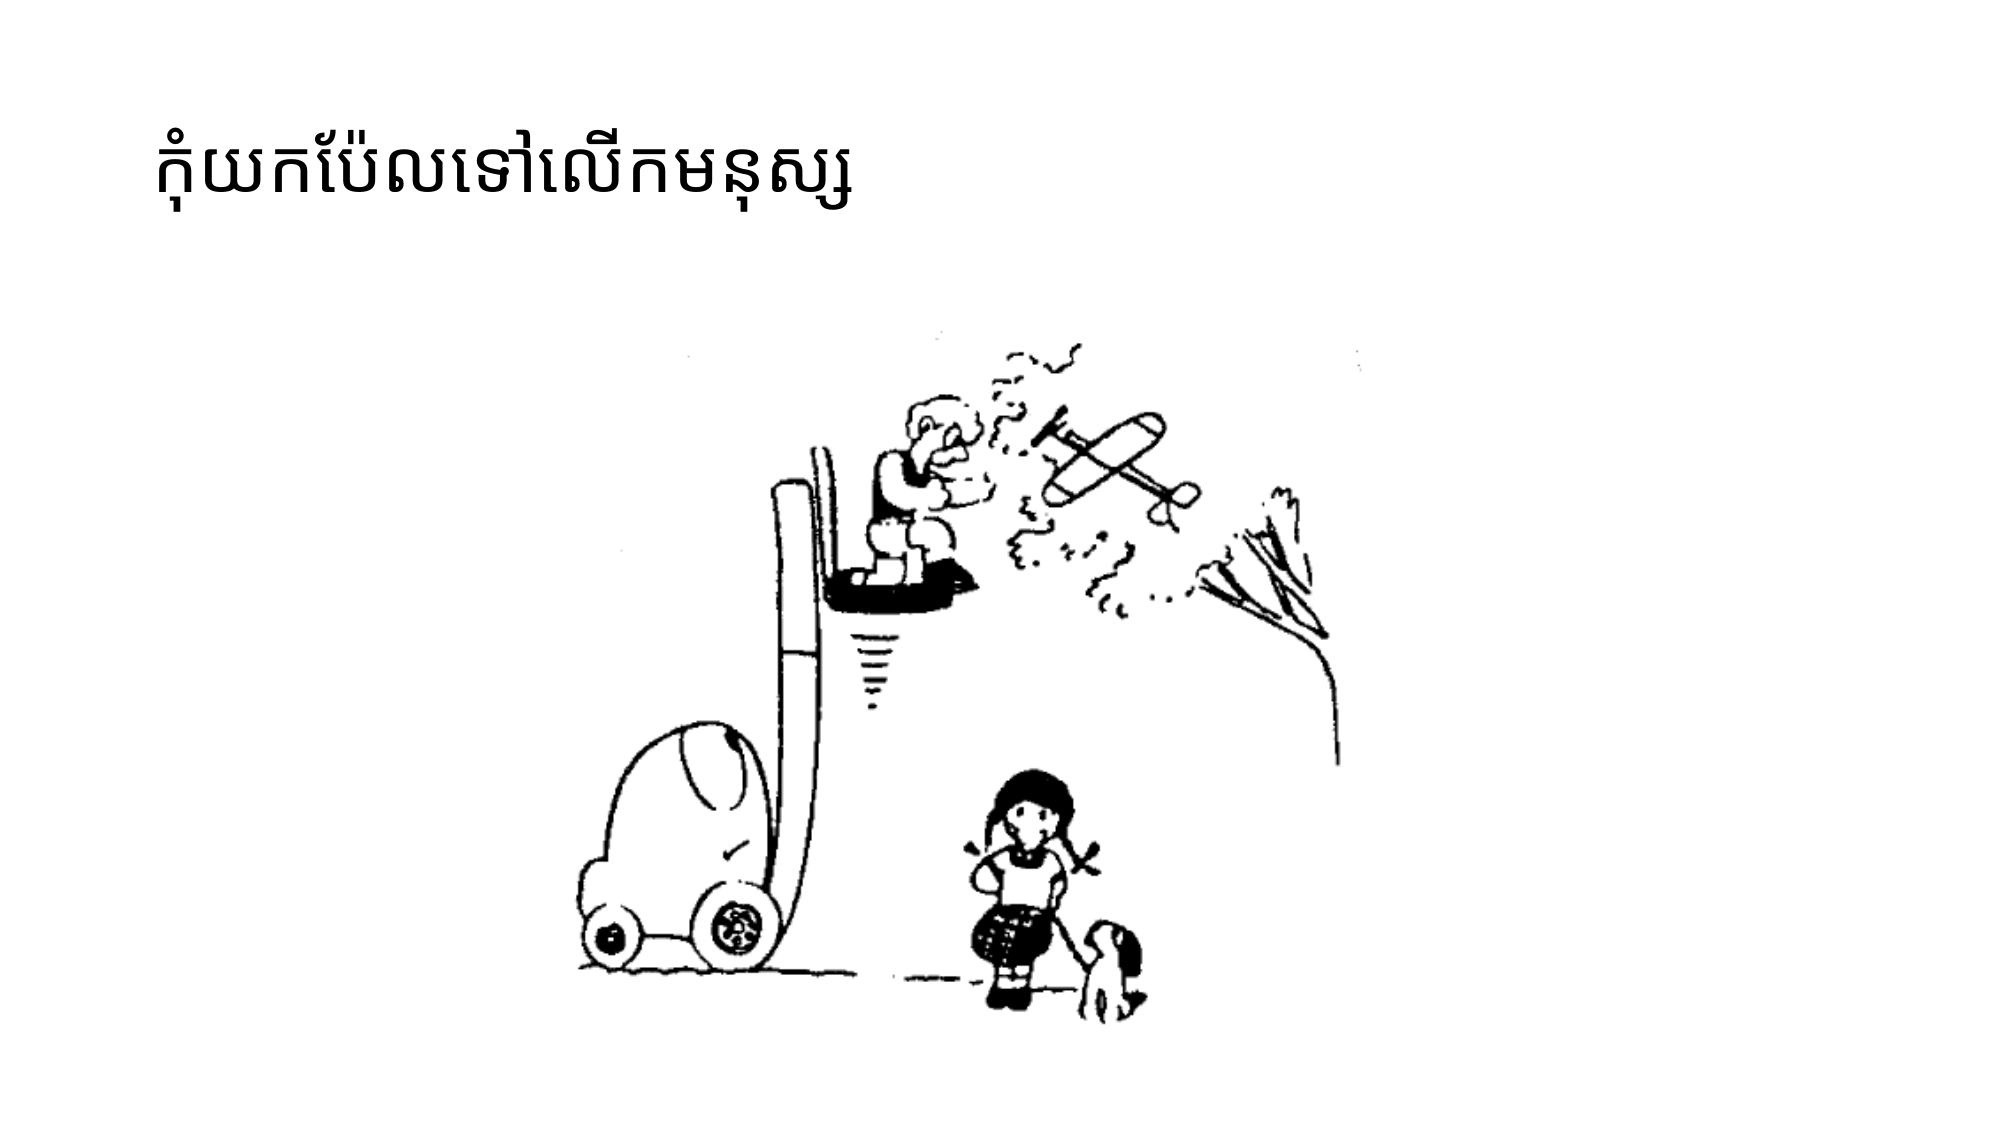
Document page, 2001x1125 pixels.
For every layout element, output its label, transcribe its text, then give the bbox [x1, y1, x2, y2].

title កុំយកប៉ែលទៅលើកមនុស្ស [137, 59, 1863, 278]
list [506, 275, 1367, 1047]
